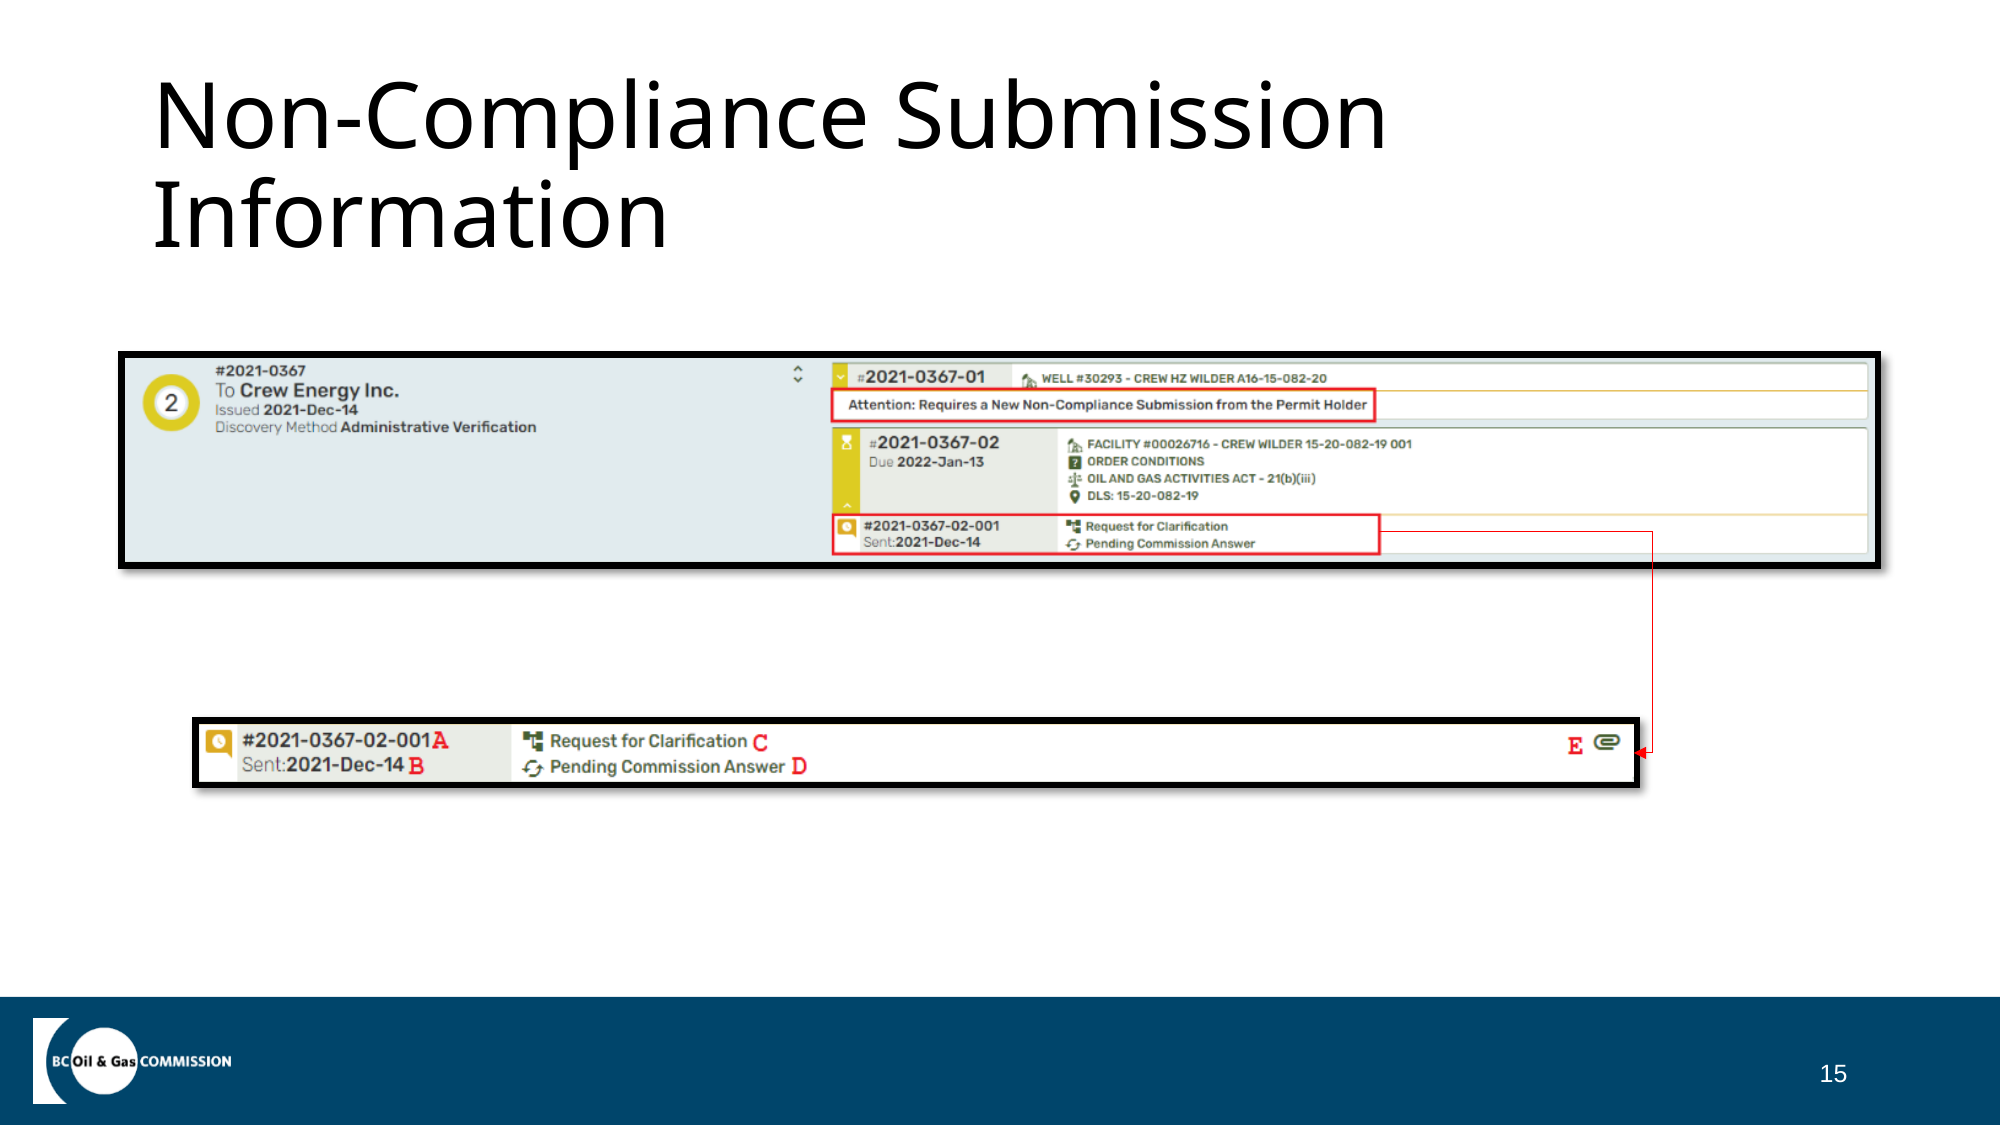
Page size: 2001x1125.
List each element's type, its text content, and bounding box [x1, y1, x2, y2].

picture [198, 723, 1634, 783]
text_box [0, 996, 2000, 1125]
picture [33, 1018, 231, 1104]
title Non-Compliance Submission Information [137, 59, 1863, 278]
picture [124, 357, 1876, 563]
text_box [1379, 531, 1634, 753]
slide_number 15 [1412, 1042, 1863, 1103]
